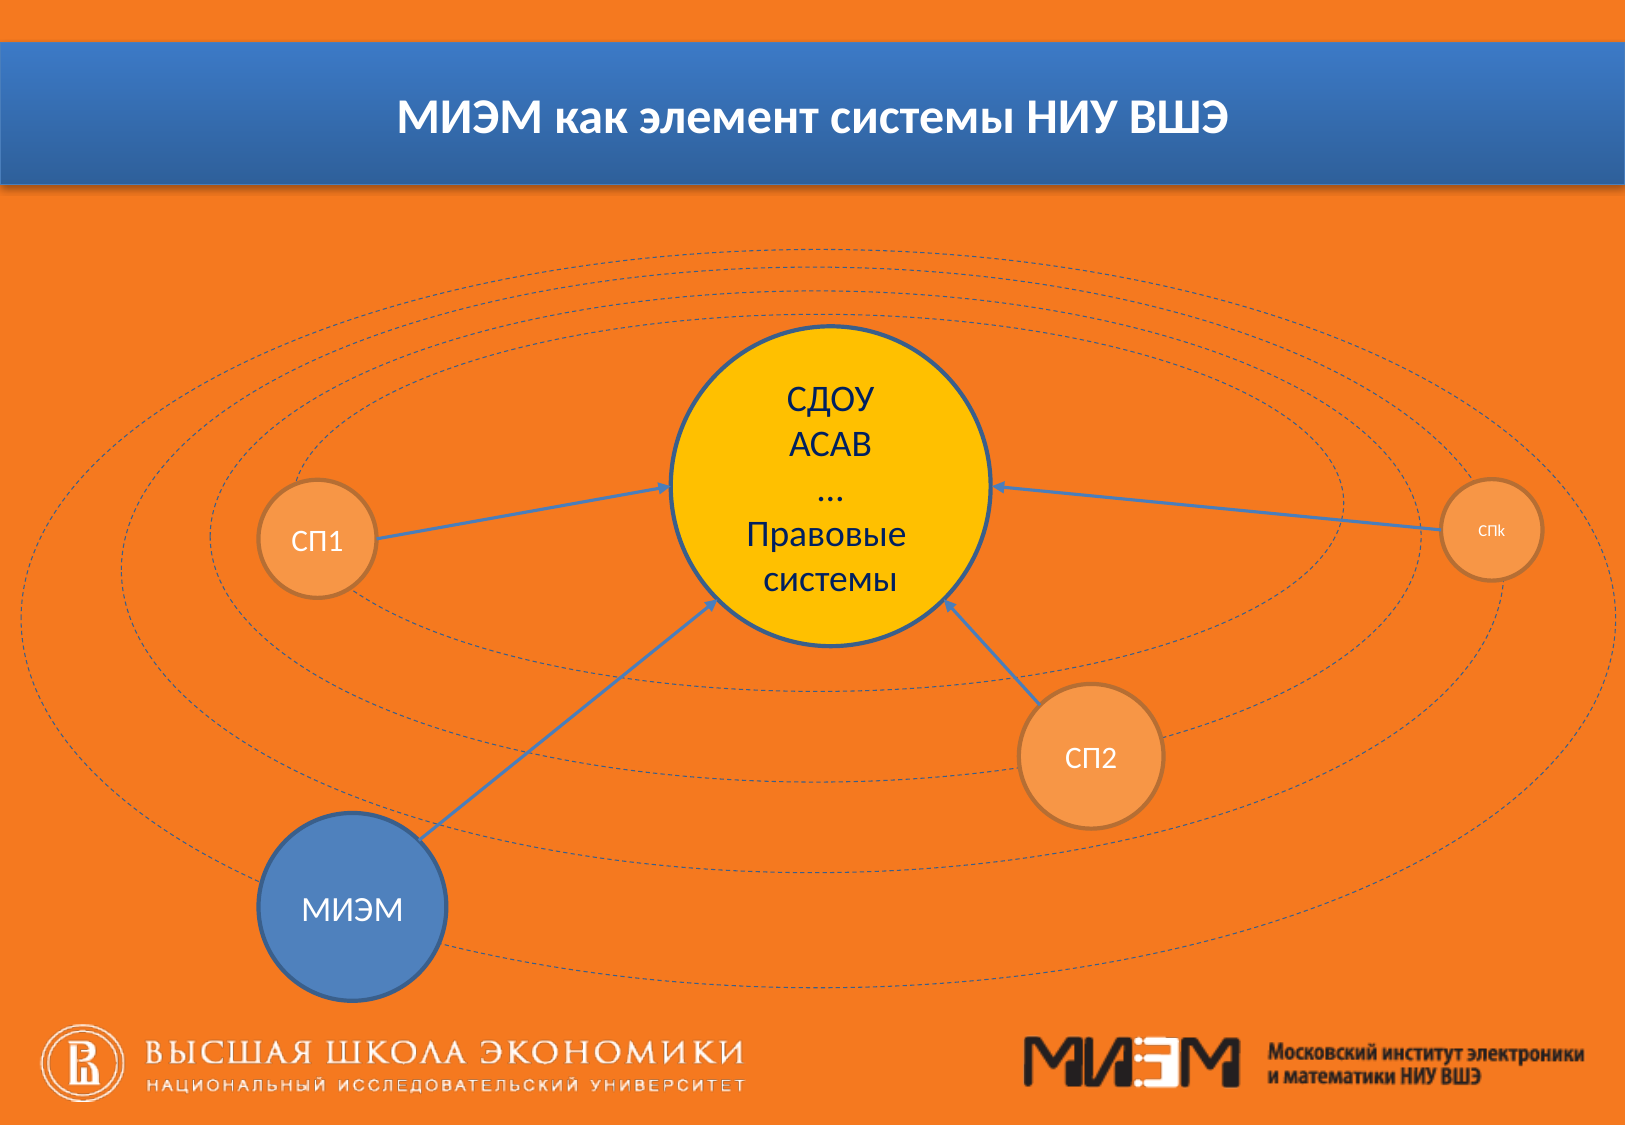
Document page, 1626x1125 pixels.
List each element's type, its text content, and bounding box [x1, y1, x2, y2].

picture [37, 1023, 749, 1102]
text_box СПk [1439, 477, 1545, 583]
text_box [943, 598, 1041, 706]
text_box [991, 485, 1442, 531]
text_box МИЭМ [256, 810, 449, 1003]
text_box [418, 598, 718, 841]
title МИЭМ как элемент системы НИУ ВШЭ [0, 42, 1625, 185]
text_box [376, 485, 672, 540]
text_box [18, 247, 1618, 990]
text_box СП2 [1016, 681, 1166, 831]
picture [1017, 1030, 1594, 1093]
text_box СП1 [256, 477, 379, 600]
